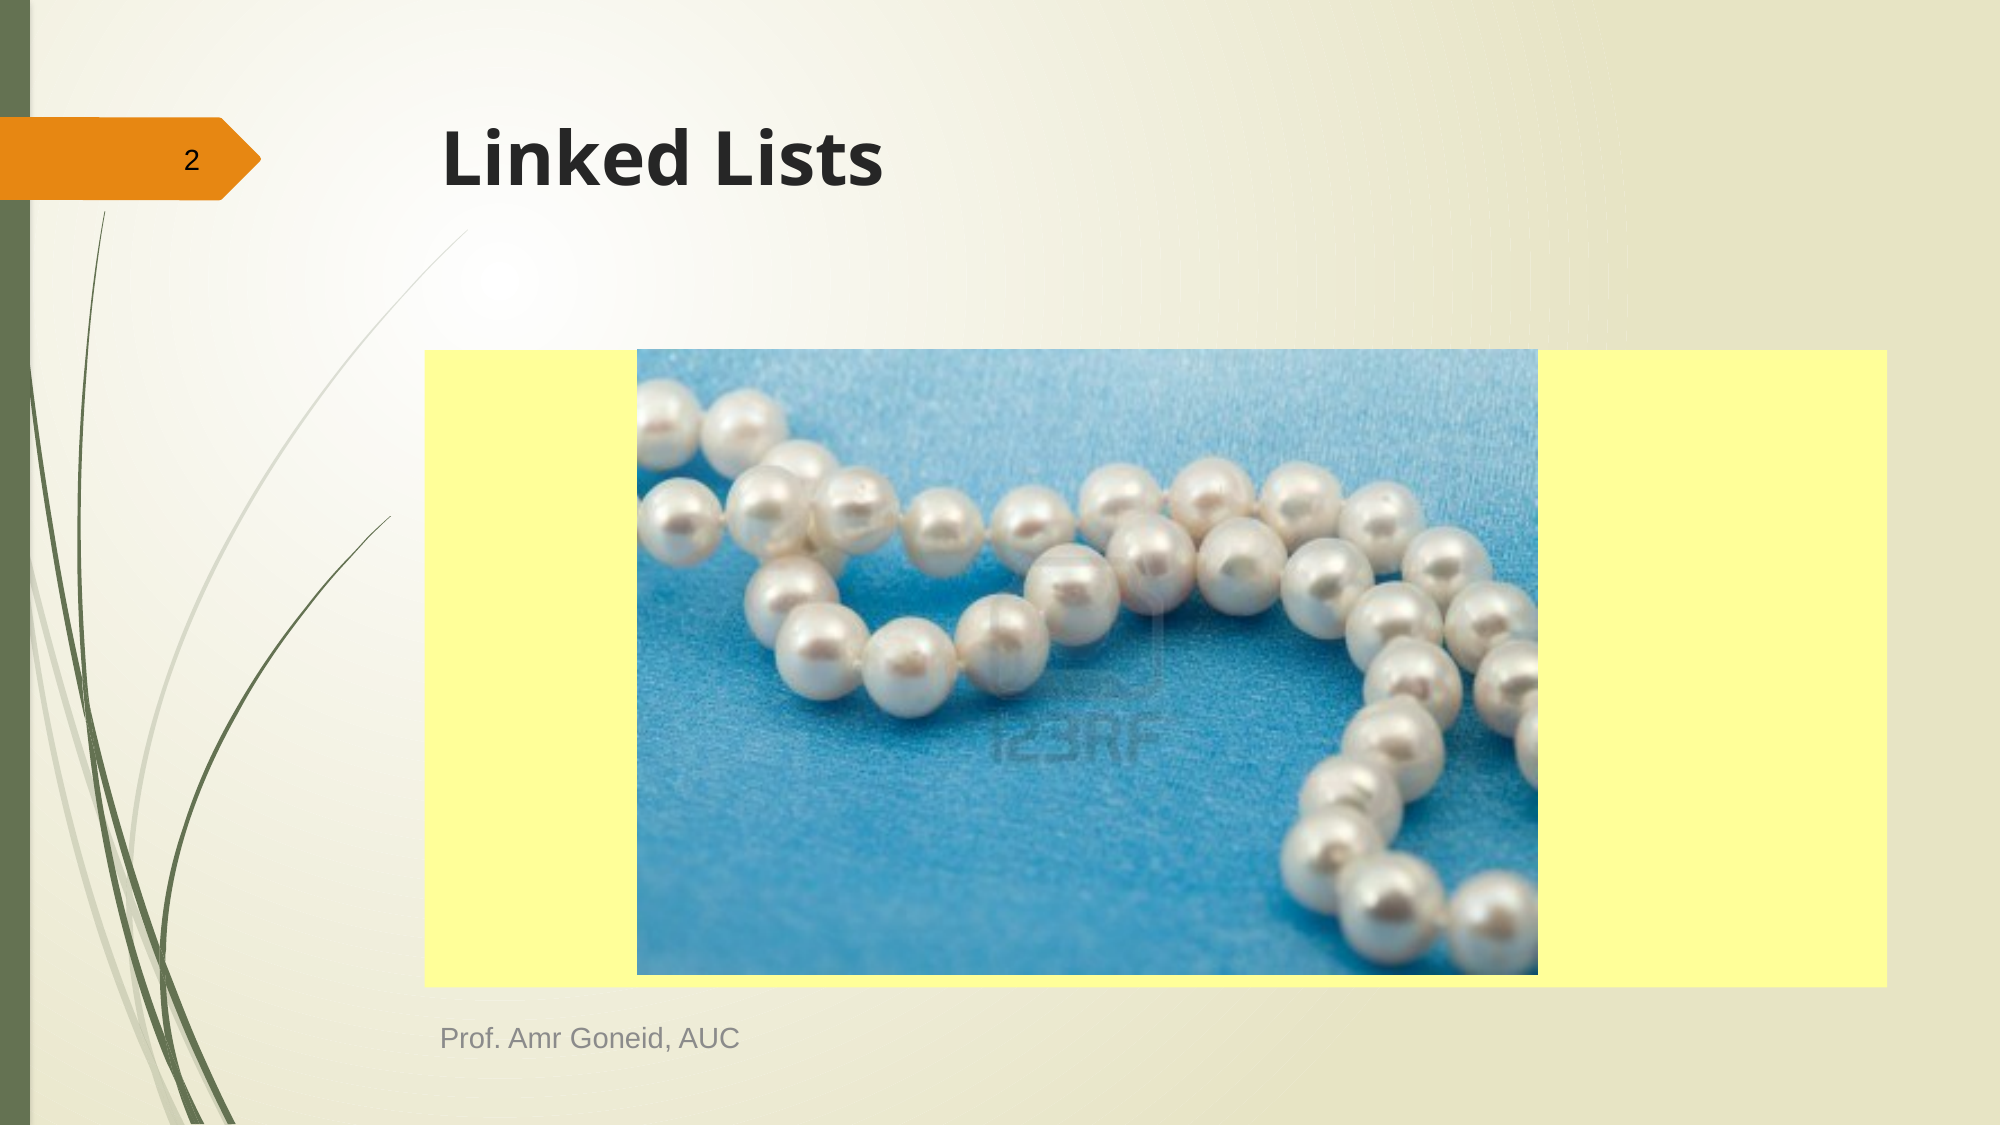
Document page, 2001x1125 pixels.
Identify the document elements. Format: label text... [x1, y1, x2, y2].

title Linked Lists [425, 102, 1888, 313]
picture [637, 349, 1538, 976]
list [424, 350, 1888, 988]
slide_number 2 [87, 129, 216, 190]
footer Prof. Amr Goneid, AUC [424, 1006, 1675, 1067]
